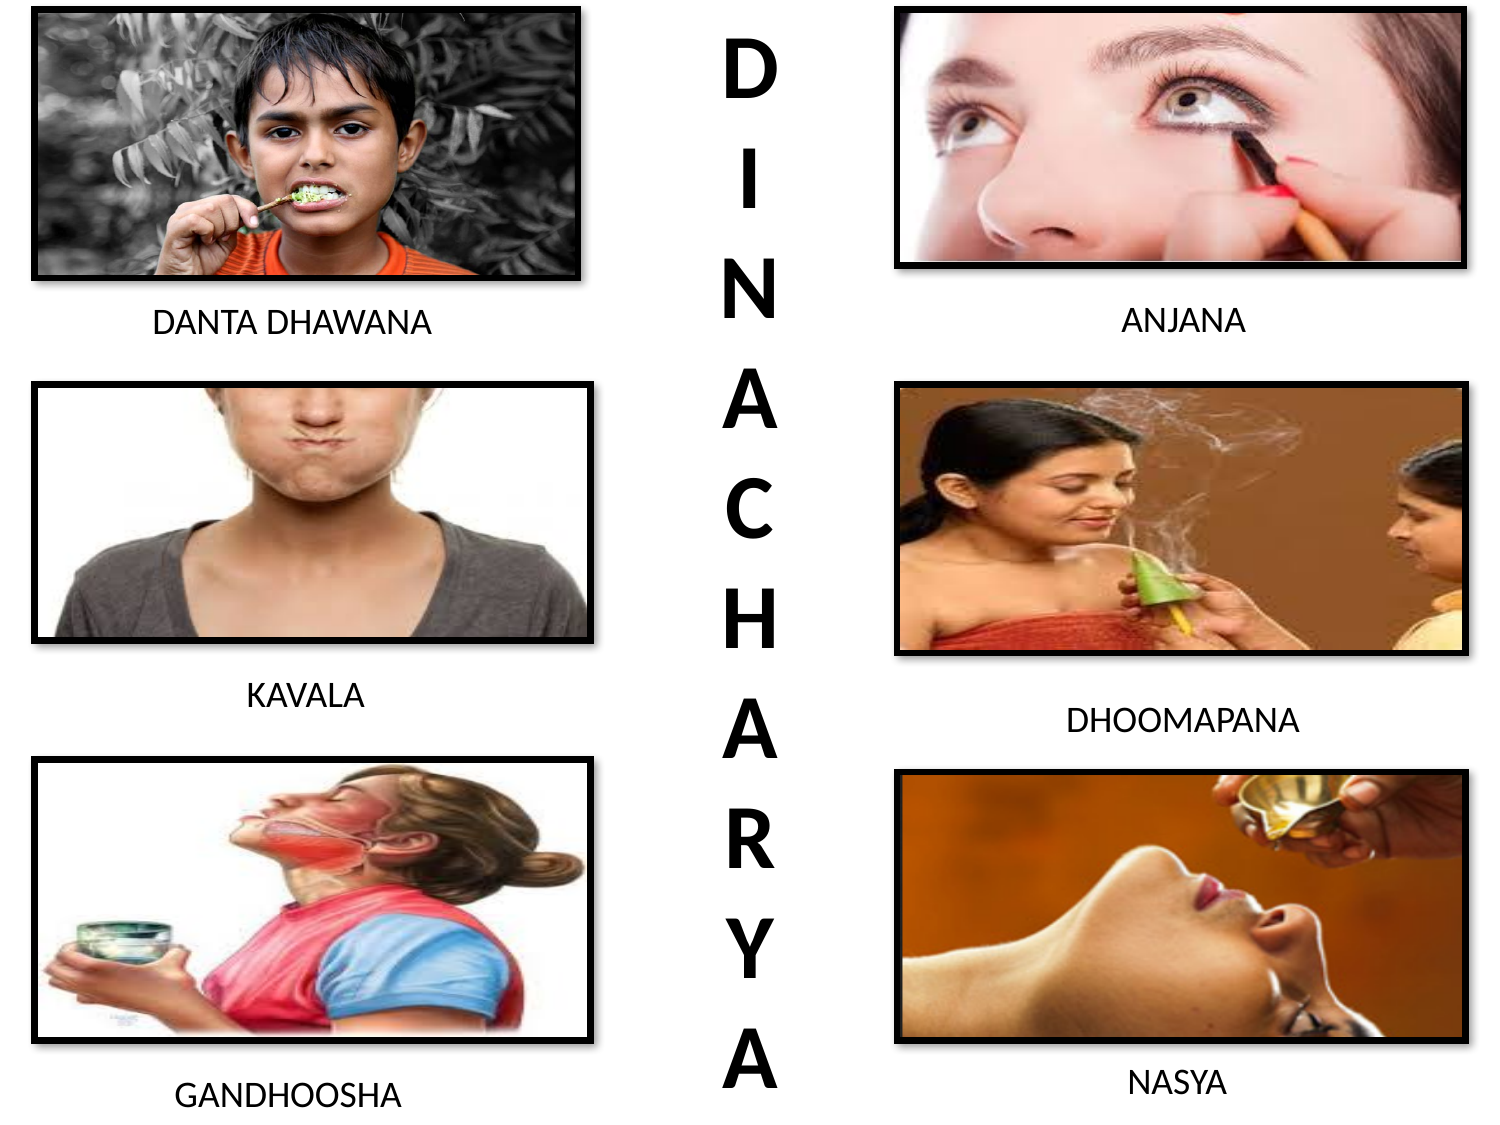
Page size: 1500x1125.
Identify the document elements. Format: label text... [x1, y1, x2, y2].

picture [37, 387, 588, 638]
picture [899, 774, 1463, 1038]
text_box DHOOMAPANA [974, 687, 1413, 748]
text_box DANTA DHAWANA [137, 289, 613, 350]
picture [899, 387, 1463, 651]
text_box NASYA [1112, 1049, 1450, 1110]
text_box GANDHOOSHA [99, 1062, 425, 1123]
picture [37, 762, 588, 1038]
picture [899, 12, 1462, 263]
text_box ANJANA [987, 287, 1388, 348]
text_box KAVALA [87, 662, 538, 723]
text_box D I N A C H A R Y A [699, 0, 800, 1115]
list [37, 12, 576, 276]
